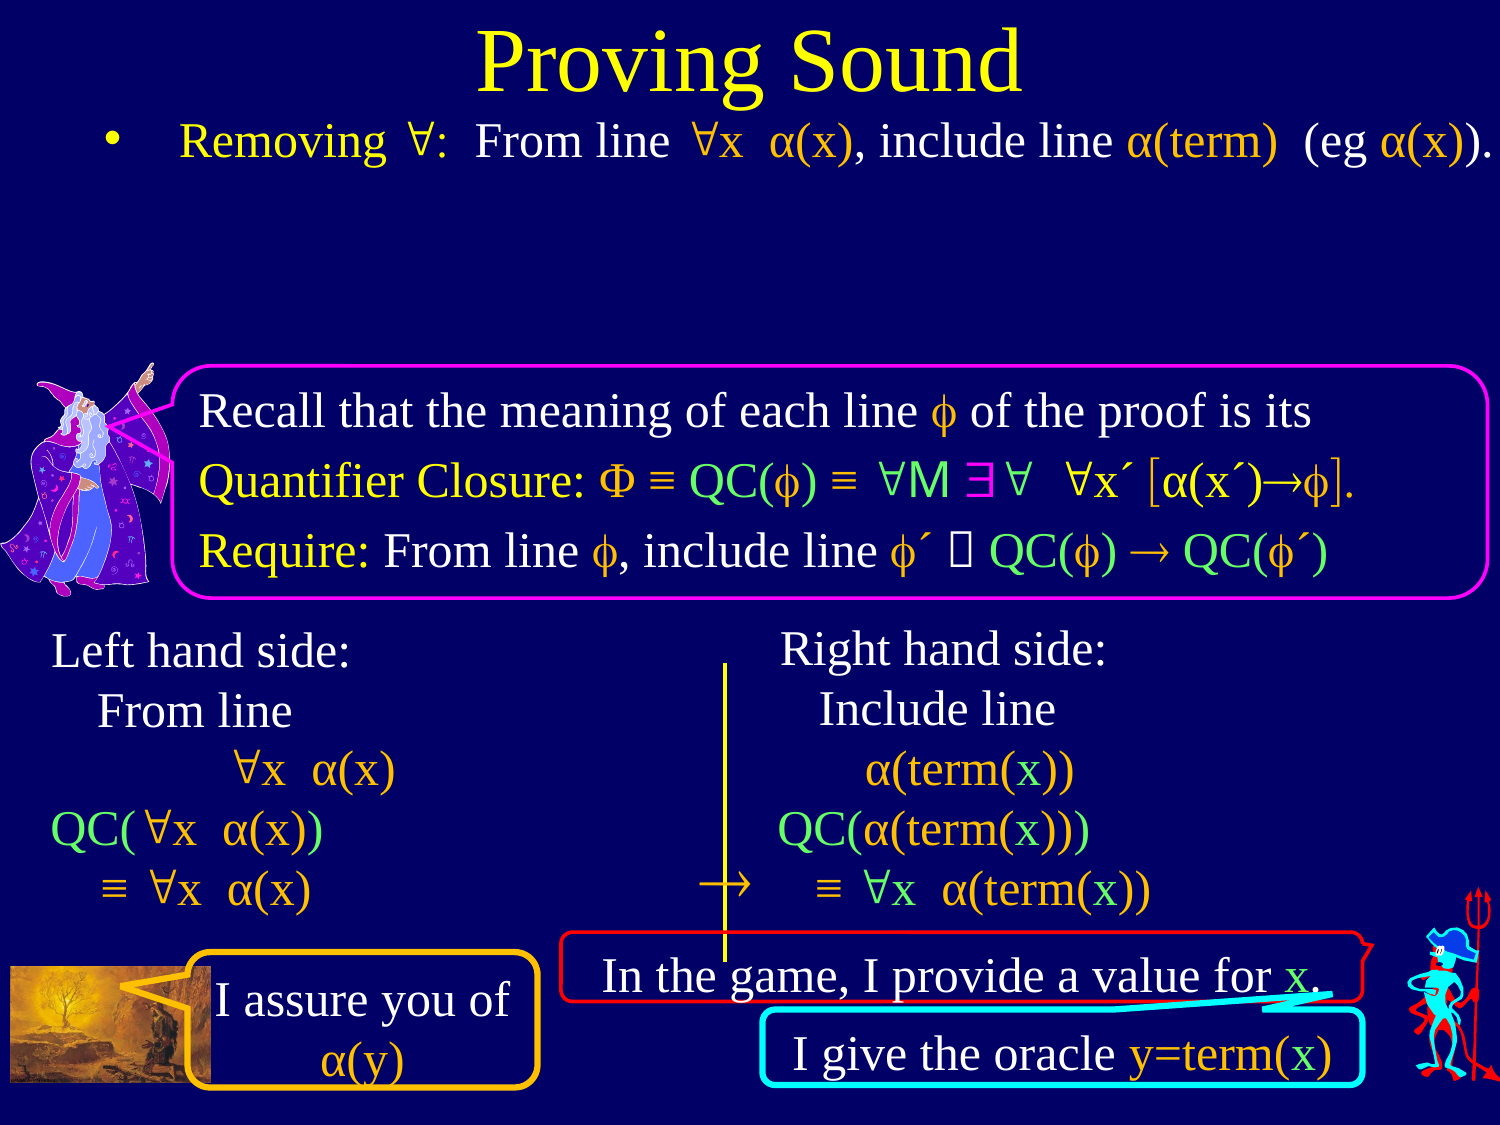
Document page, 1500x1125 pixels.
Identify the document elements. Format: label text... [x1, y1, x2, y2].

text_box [1407, 927, 1480, 1078]
text_box Right hand side: Include line [713, 608, 1175, 744]
text_box "x α(x) QC("x α(x)) ≡ "x α(x) [35, 728, 600, 983]
picture [10, 965, 211, 1083]
text_box In the game, I provide a value for x. [560, 932, 1372, 1002]
text_box α(term(x)) QC(α(term(x))) ≡ "x α(term(x)) [762, 728, 1438, 983]
text_box Left hand side: From line [0, 609, 415, 745]
picture [0, 362, 173, 598]
text_box Proving Sound [112, 0, 1388, 181]
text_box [1408, 886, 1500, 1084]
text_box Removing ": From line "x α(x), include line α(term) (eg α(x)). [88, 99, 1500, 235]
text_box [300, 76, 1238, 165]
text_box  [729, 829, 769, 924]
text_box  [684, 829, 720, 924]
text_box I give the oracle y=term(x) [762, 993, 1363, 1086]
text_box I assure you of α(y) [190, 952, 538, 1088]
